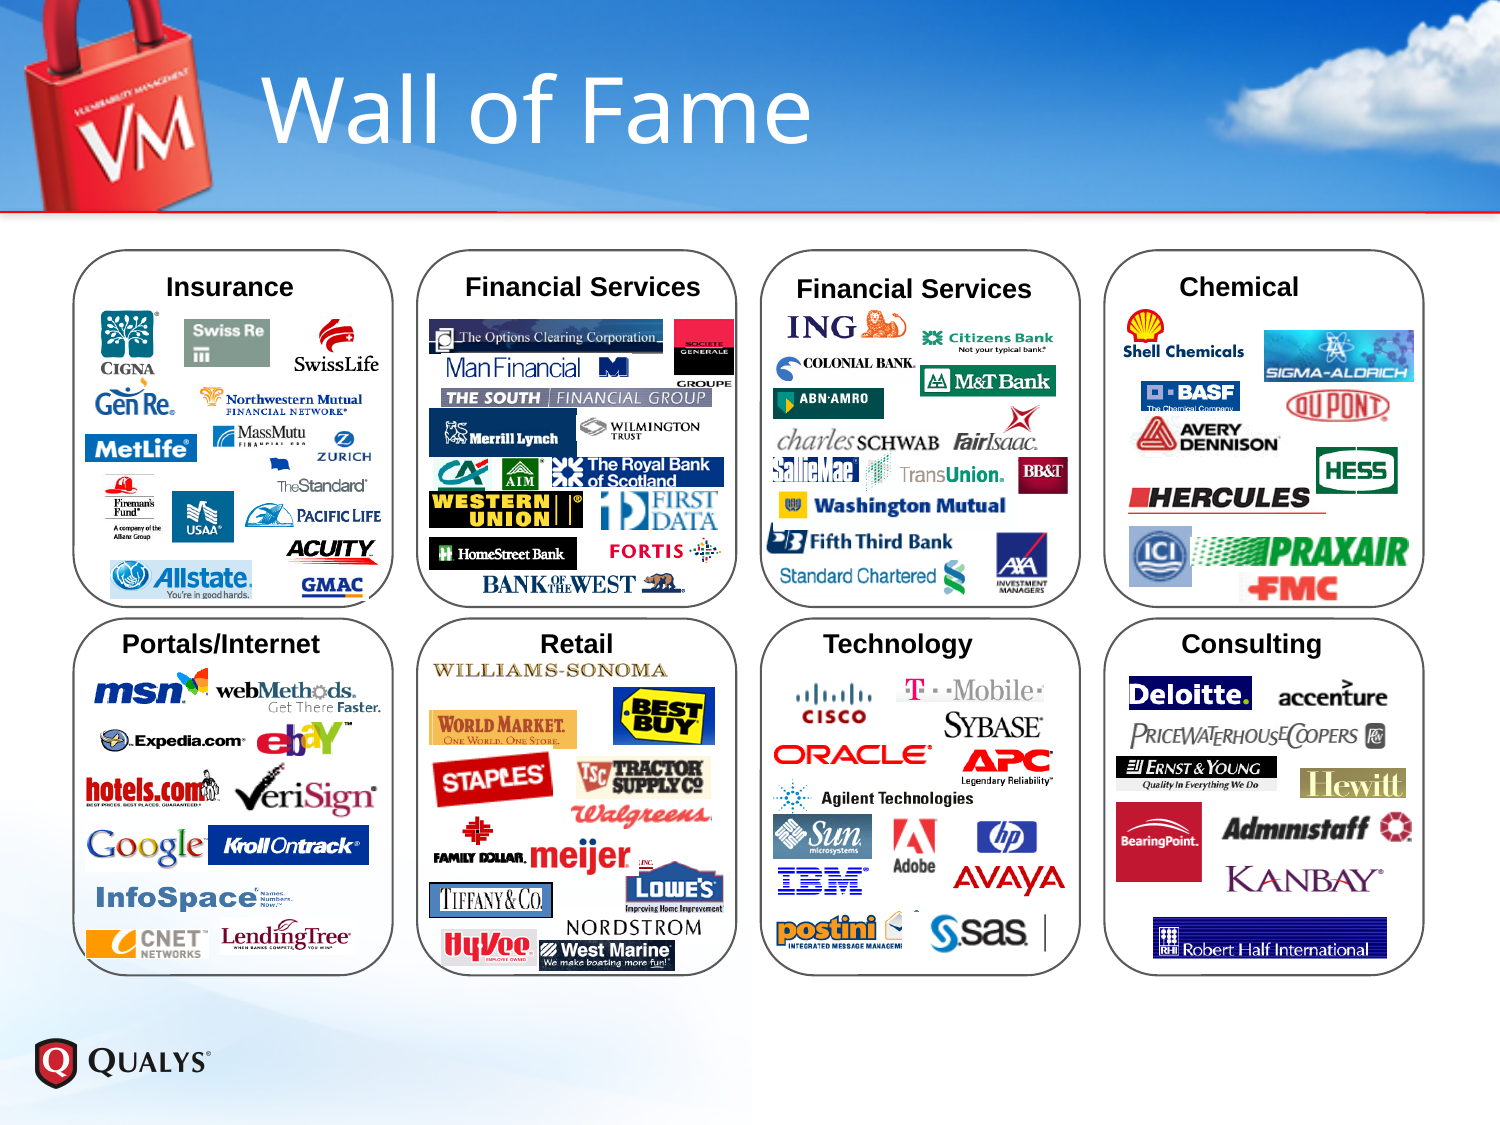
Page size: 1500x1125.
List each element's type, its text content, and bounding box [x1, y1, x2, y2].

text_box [73, 250, 1424, 976]
picture [0, 756, 1500, 1125]
title Wall of Fame [245, 12, 1425, 201]
picture [0, 0, 1500, 211]
